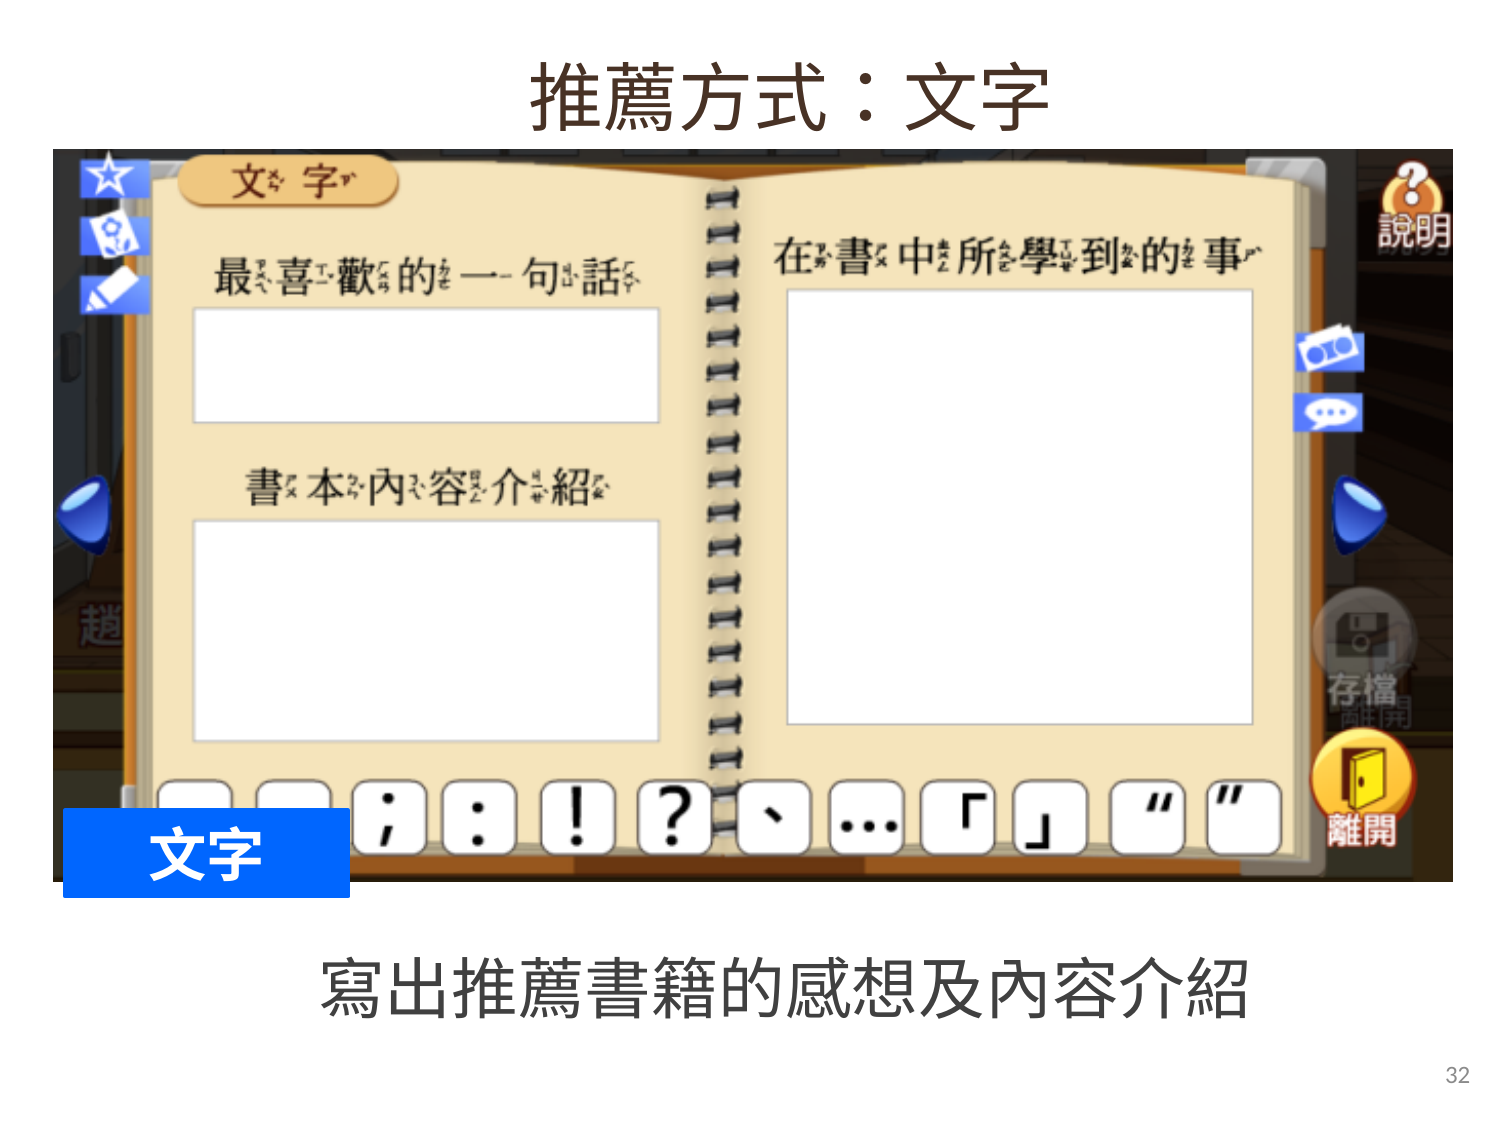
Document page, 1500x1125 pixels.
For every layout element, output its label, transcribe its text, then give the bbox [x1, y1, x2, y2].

text_box 推薦方式：文字 [428, 28, 1154, 147]
picture [52, 149, 1453, 882]
text_box 文字 [63, 890, 350, 898]
text_box 寫出推薦書籍的感想及內容介紹 [206, 939, 1365, 1034]
slide_number 32 [1135, 1043, 1486, 1104]
